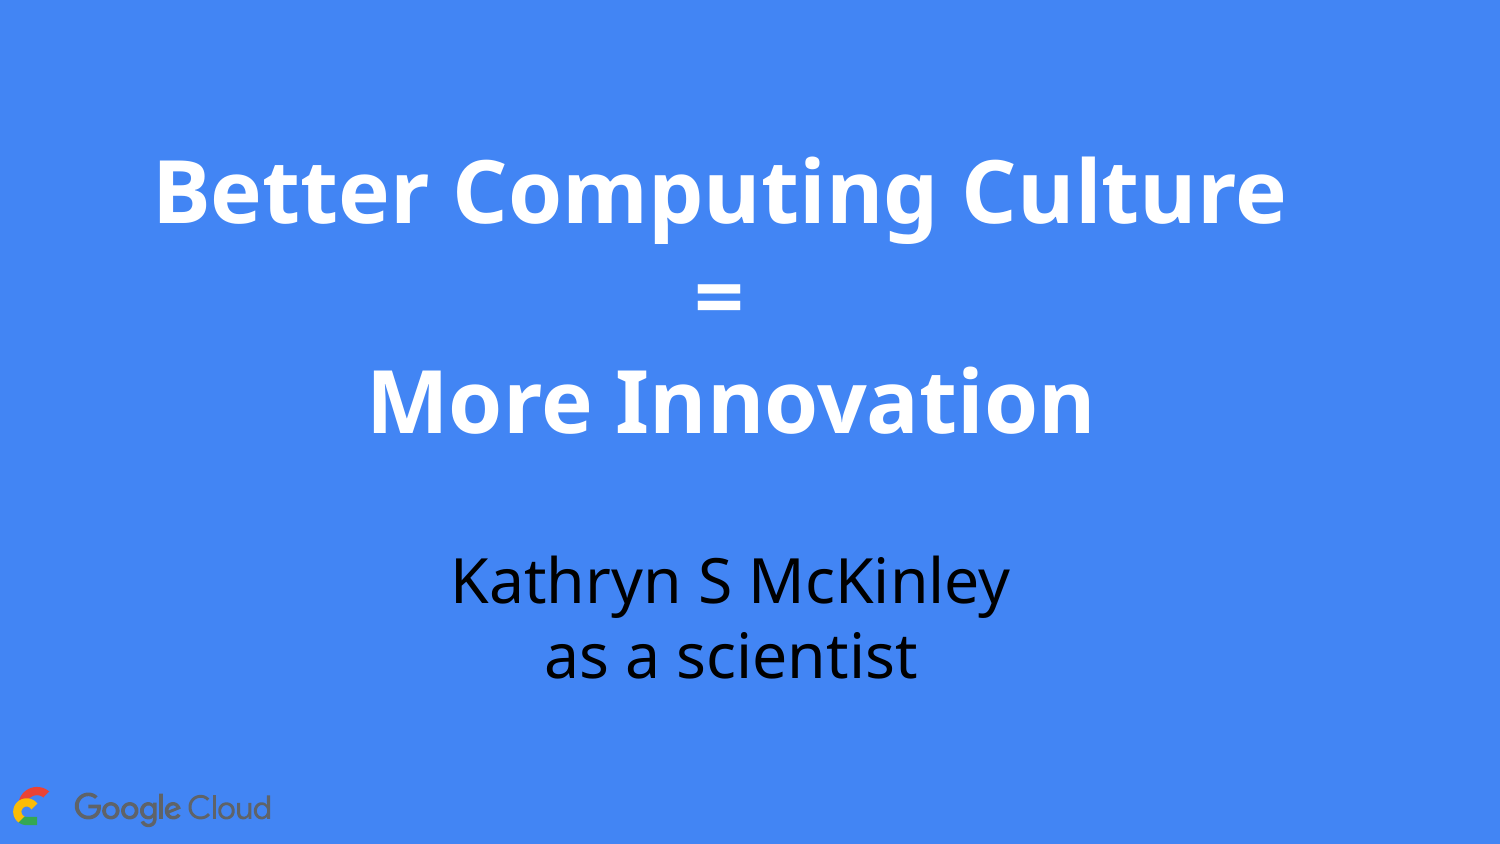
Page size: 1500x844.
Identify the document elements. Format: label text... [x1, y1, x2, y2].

title Better Computing Culture = More Innovation Kathryn S McKinley as a scientist [119, 46, 1381, 336]
